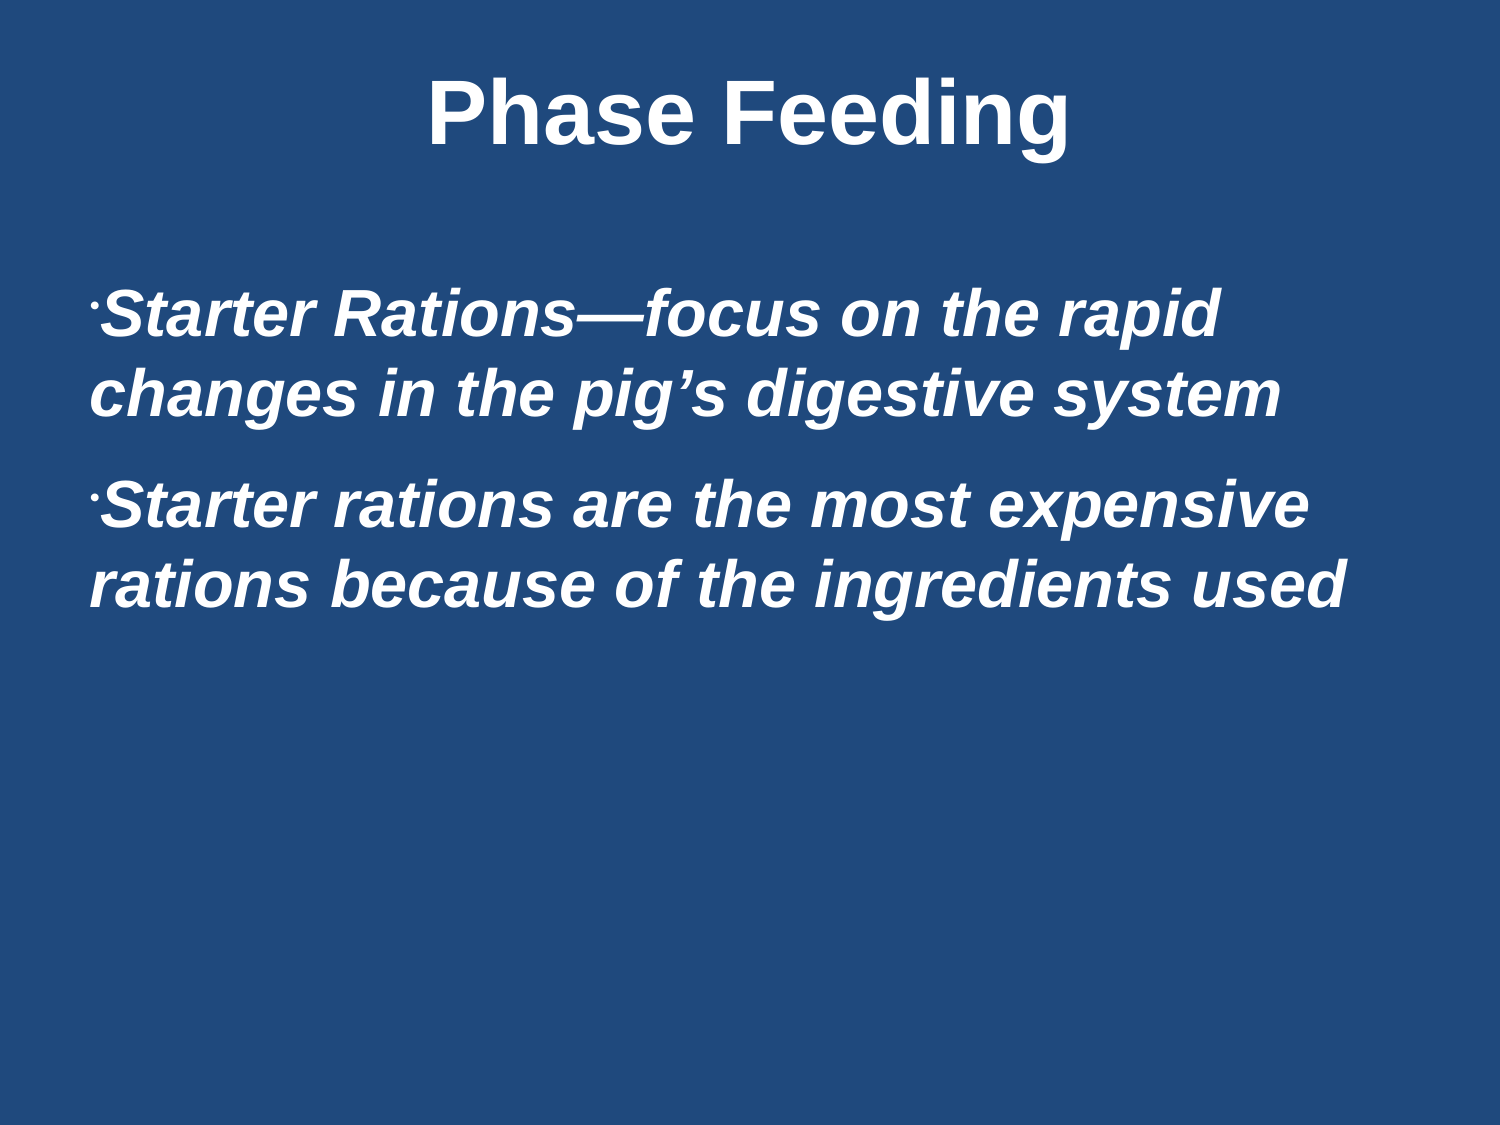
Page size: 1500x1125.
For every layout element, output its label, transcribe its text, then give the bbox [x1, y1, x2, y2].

list Starter Rations—focus on the rapid changes in the pig’s digestive system Starter rations are the most expensive rations because of the ingredients used [75, 262, 1425, 1005]
title Phase Feeding [75, 45, 1425, 233]
